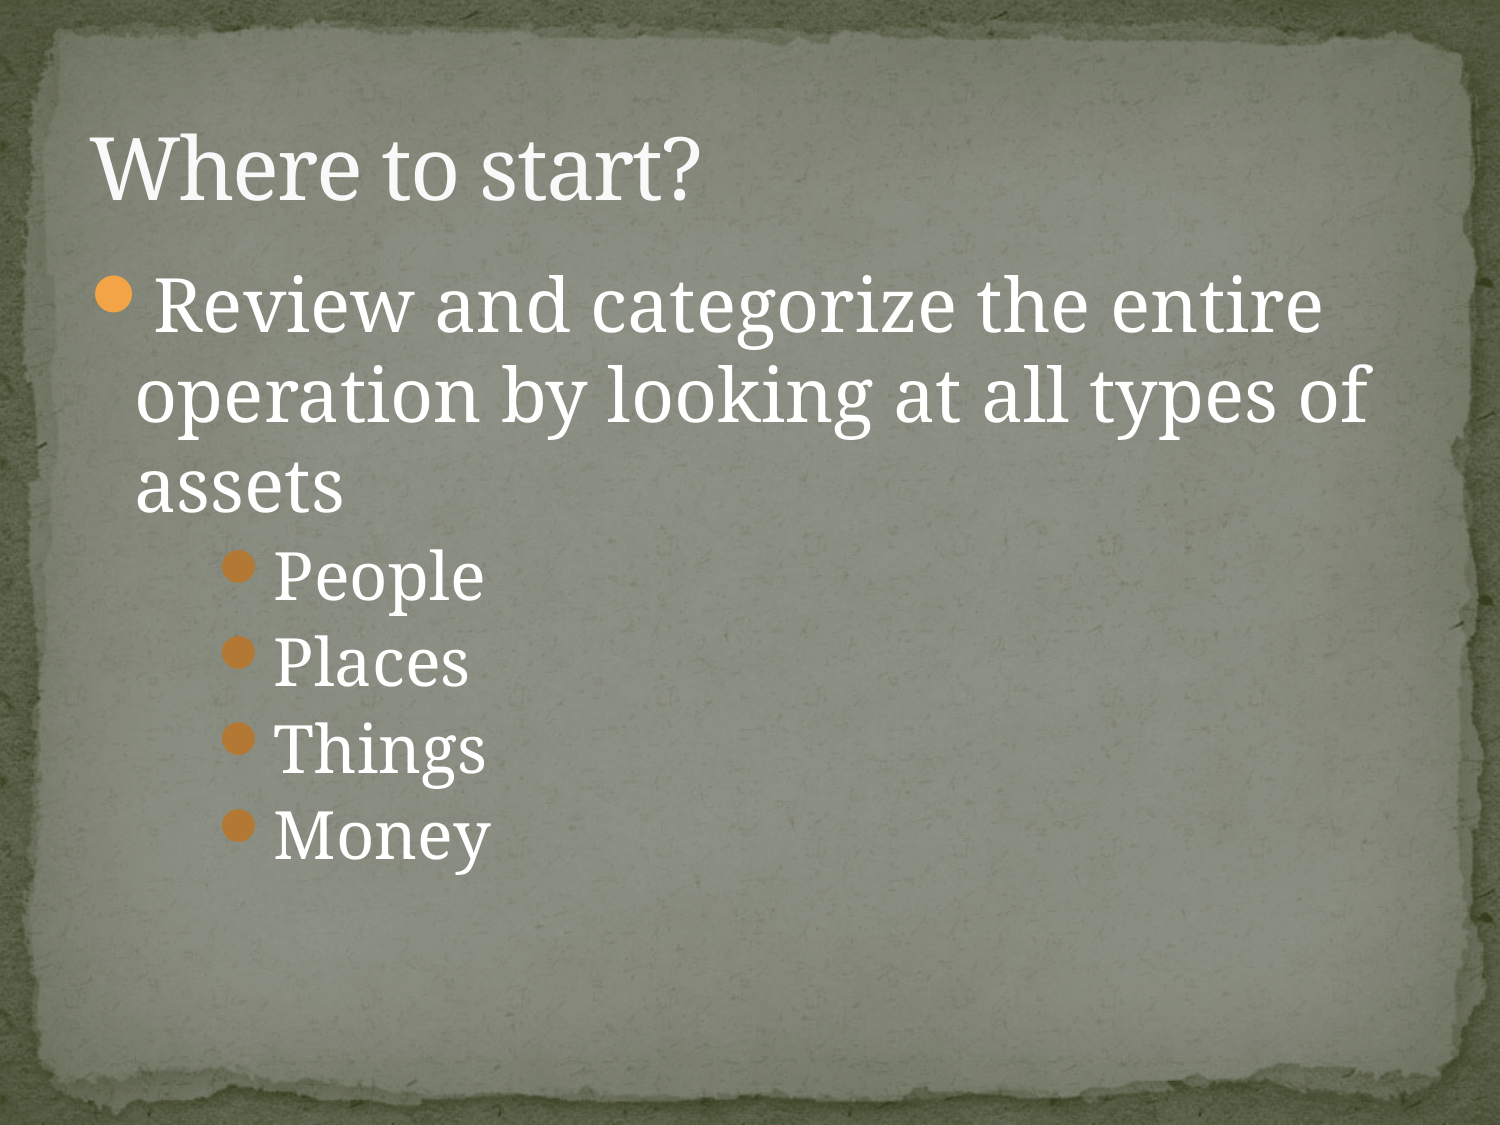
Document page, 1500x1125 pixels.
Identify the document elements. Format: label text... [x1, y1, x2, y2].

title Where to start? [74, 24, 1425, 225]
list Review and categorize the entire operation by looking at all types of assets People Places Things Money [75, 249, 1425, 1000]
